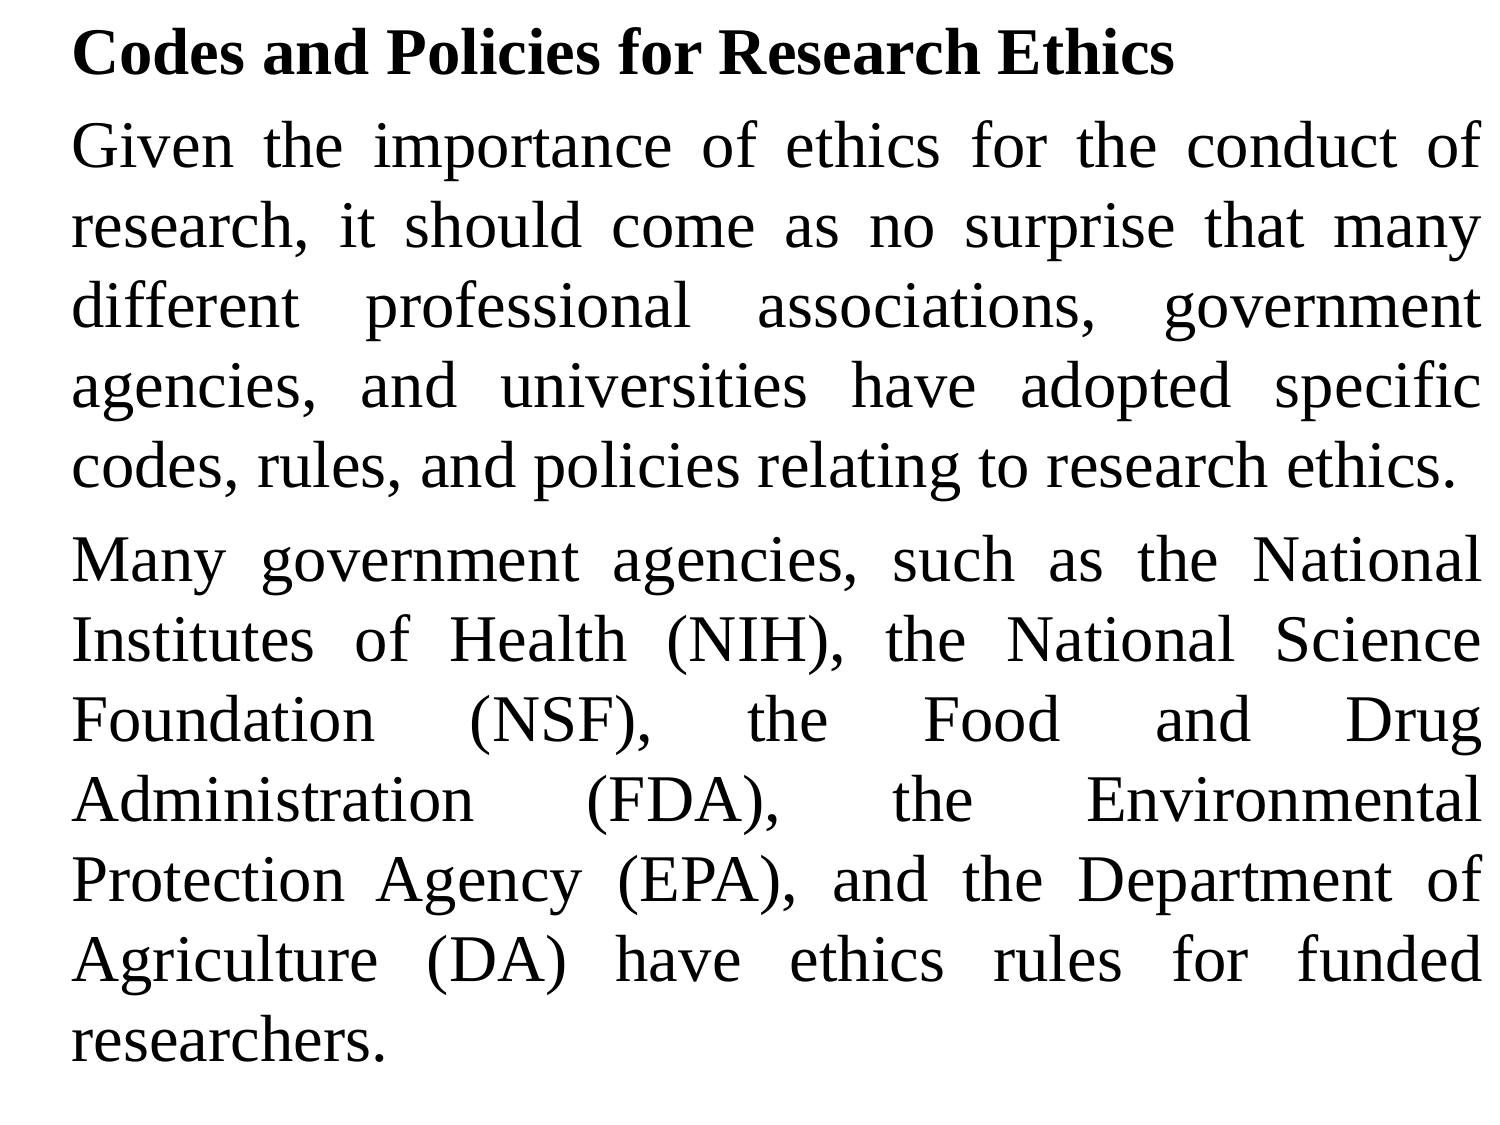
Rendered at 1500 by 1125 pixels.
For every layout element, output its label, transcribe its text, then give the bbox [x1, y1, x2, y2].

list Codes and Policies for Research Ethics Given the importance of ethics for the conduct of research, it should come as no surprise that many different professional associations, government agencies, and universities have adopted specific codes, rules, and policies relating to research ethics. Many government agencies, such as the National Institutes of Health (NIH), the National Science Foundation (NSF), the Food and Drug Administration (FDA), the Environmental Protection Agency (EPA), and the Department of Agriculture (DA) have ethics rules for funded researchers. [0, 0, 1500, 1125]
